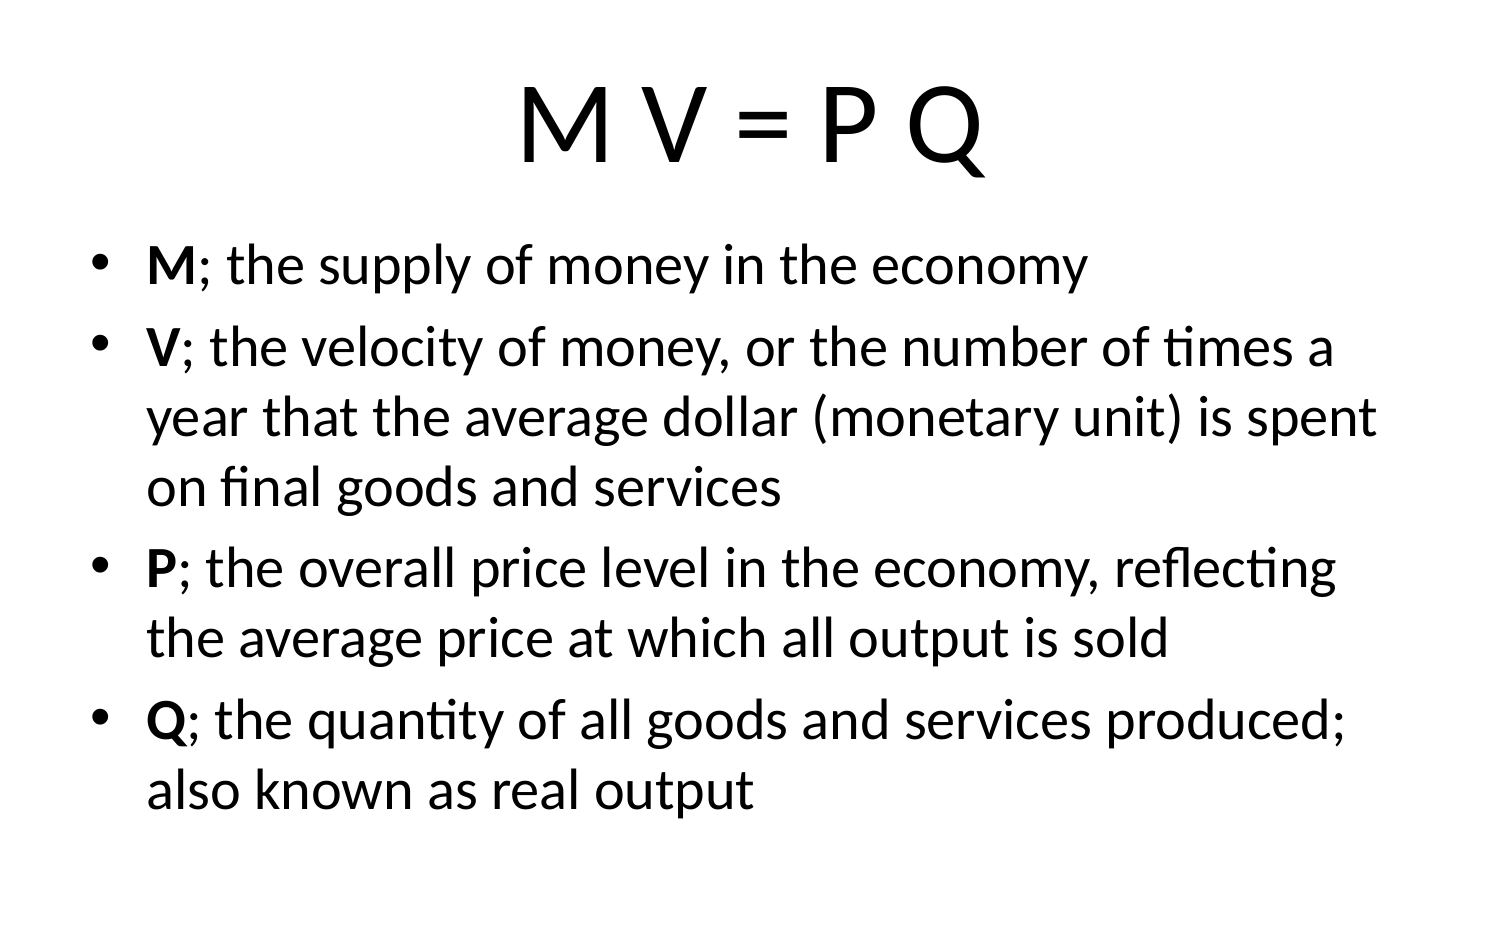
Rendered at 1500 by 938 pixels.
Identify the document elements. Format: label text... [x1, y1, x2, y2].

list M; the supply of money in the economy V; the velocity of money, or the number of times a year that the average dollar (monetary unit) is spent on final goods and services P; the overall price level in the economy, reflecting the average price at which all output is sold Q; the quantity of all goods and services produced; also known as real output [75, 218, 1425, 838]
title M V = P Q [75, 37, 1425, 194]
